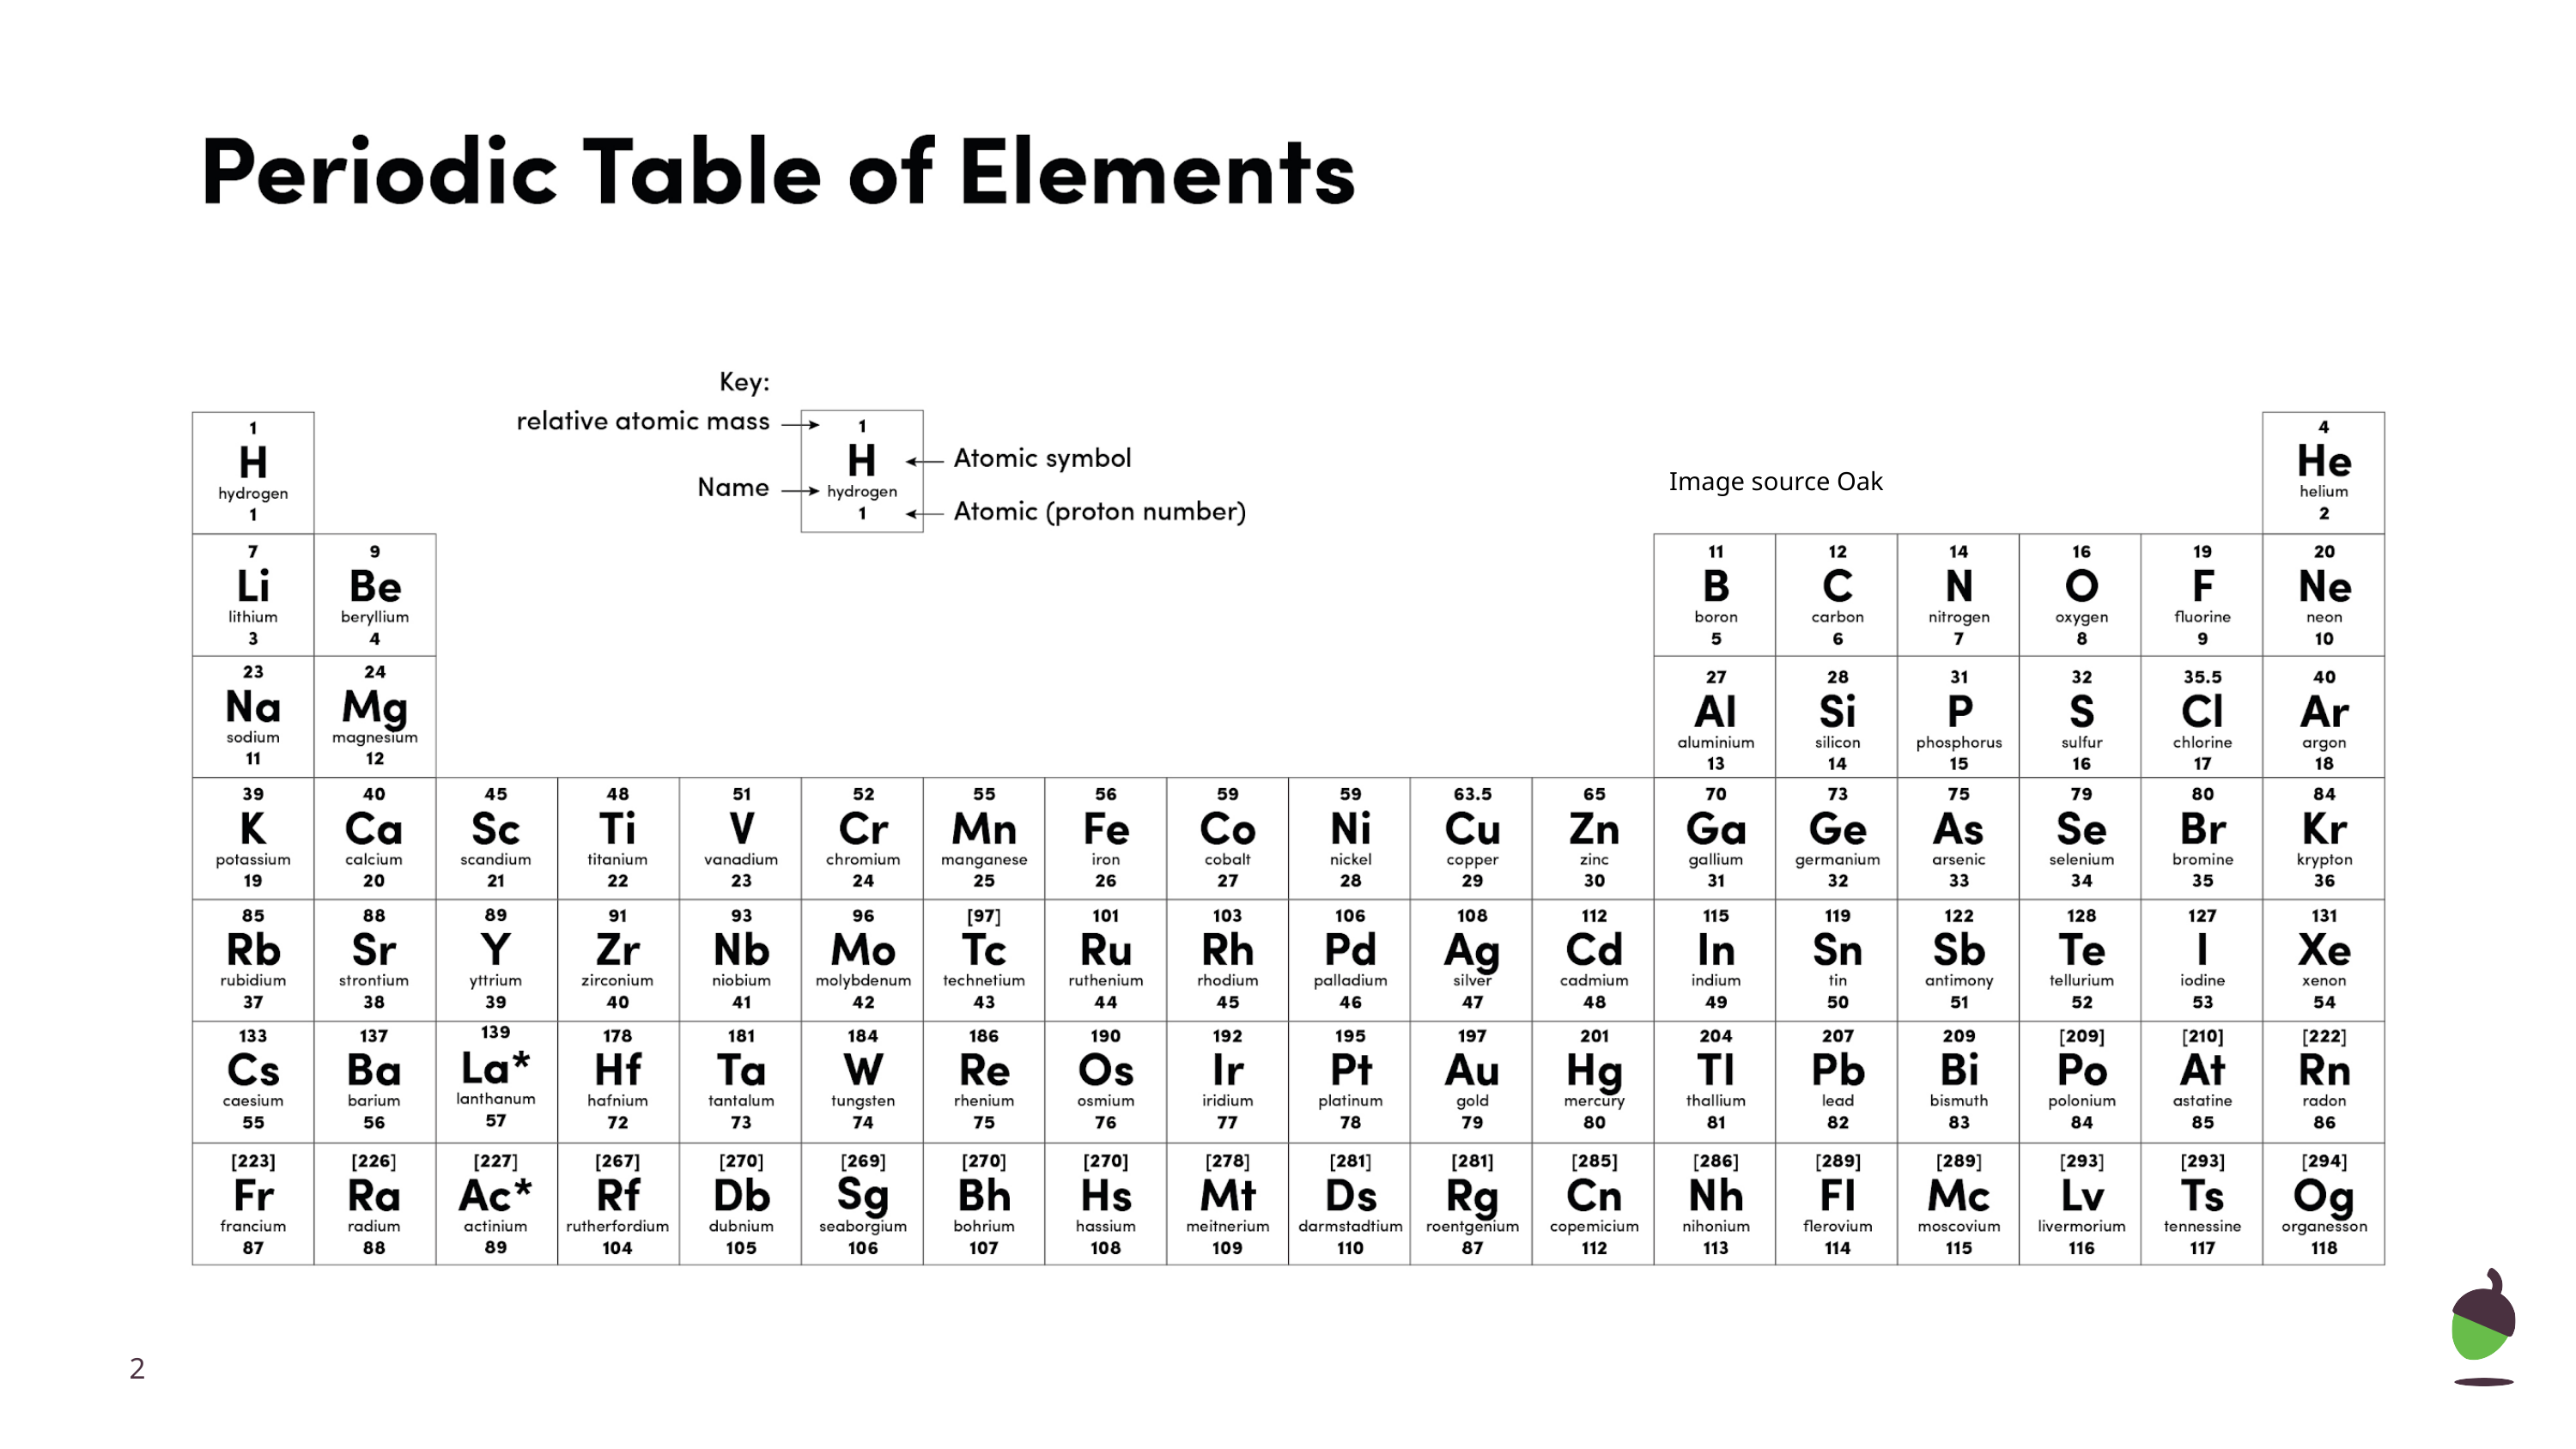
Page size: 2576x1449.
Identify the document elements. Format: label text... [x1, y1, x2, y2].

picture [2451, 1268, 2516, 1386]
slide_number ‹#› [129, 1349, 332, 1401]
picture [147, 5, 2428, 1300]
